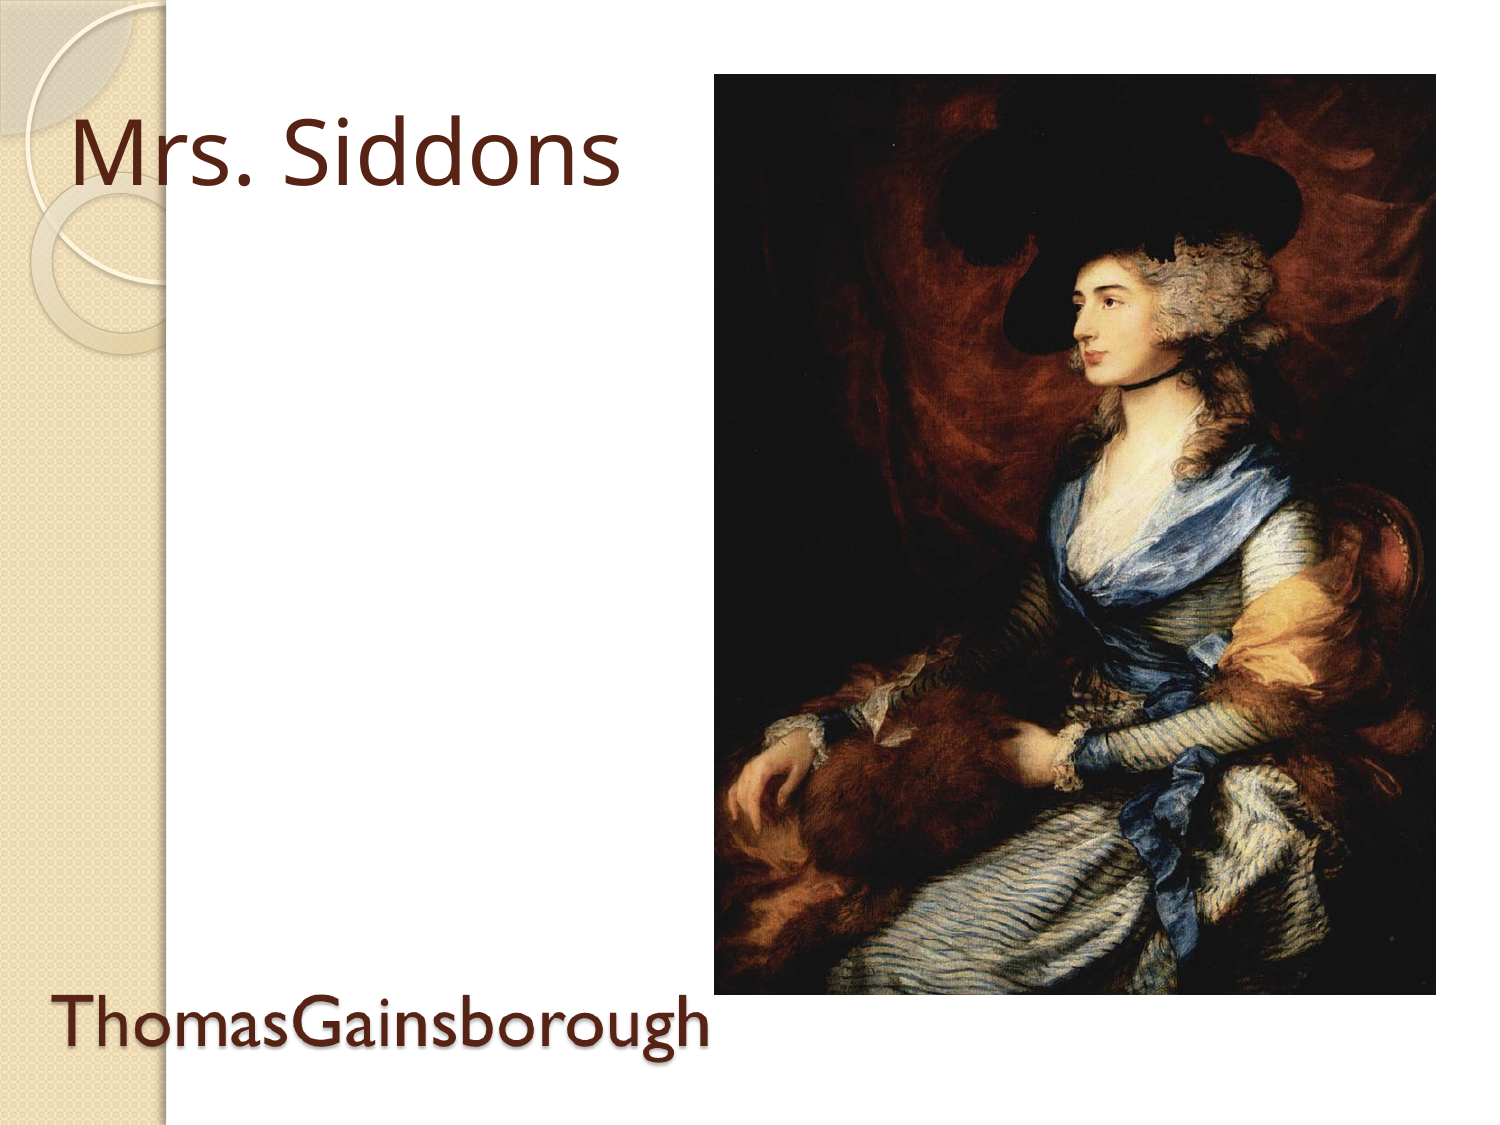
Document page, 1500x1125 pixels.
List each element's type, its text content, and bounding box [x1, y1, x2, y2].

picture [0, 949, 762, 1116]
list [714, 74, 1436, 995]
title Mrs. Siddons [53, 54, 1284, 243]
